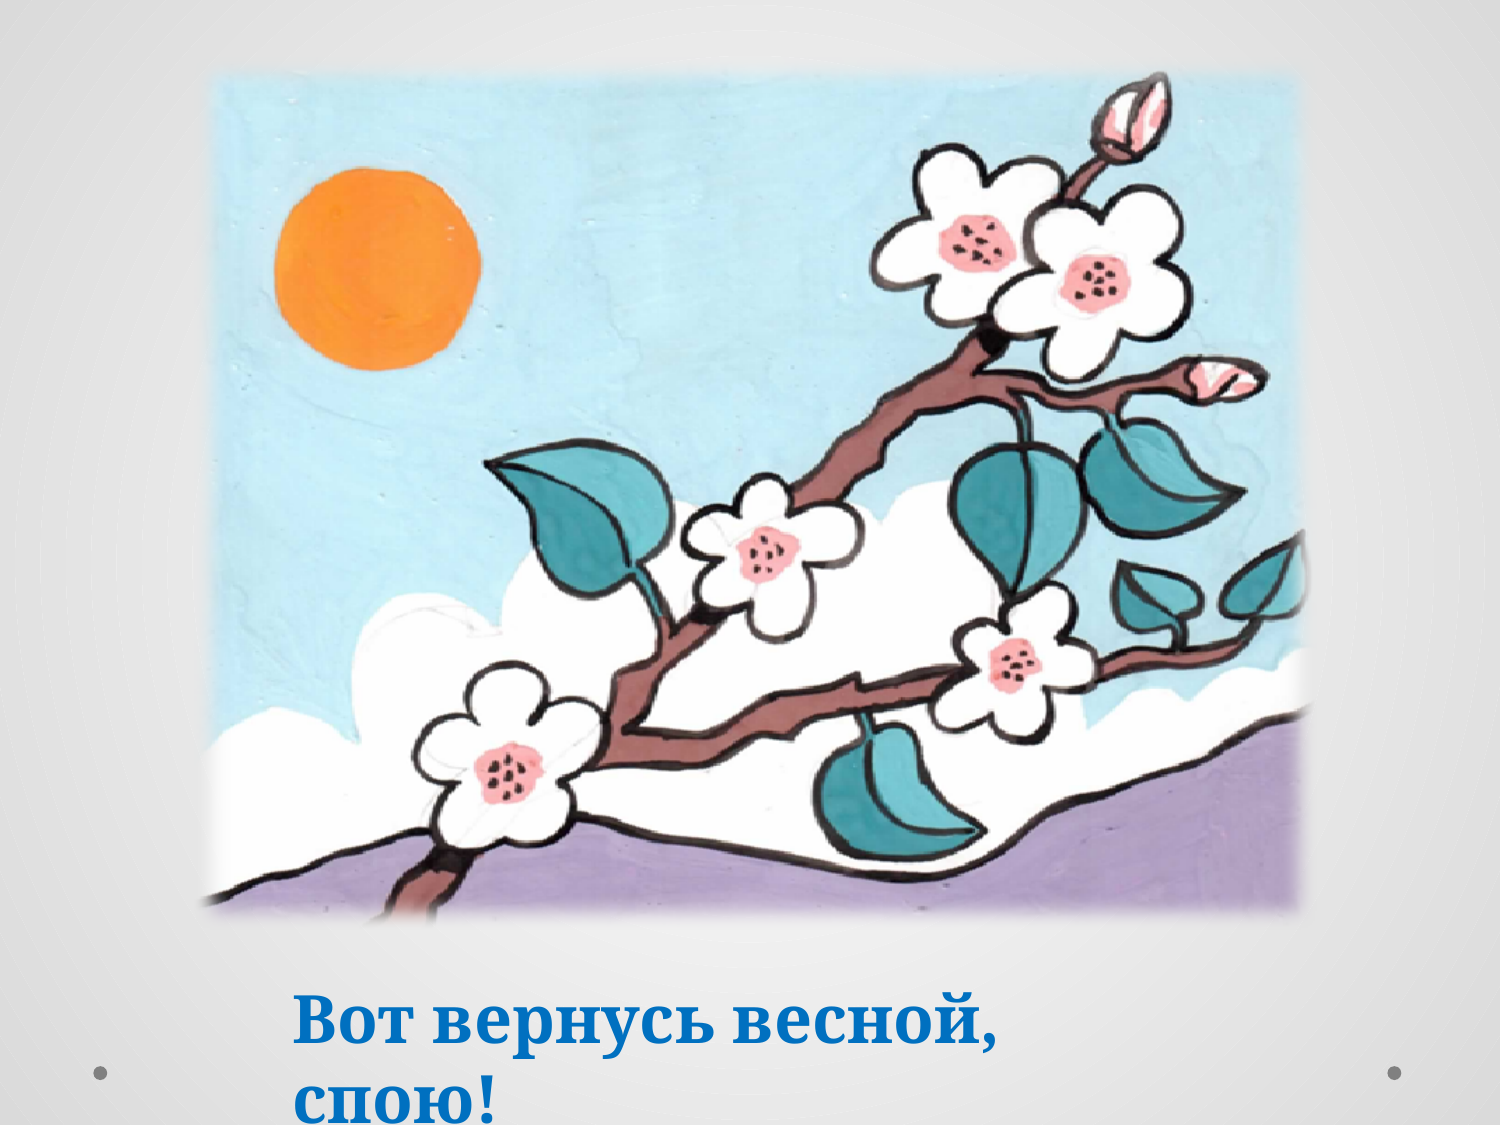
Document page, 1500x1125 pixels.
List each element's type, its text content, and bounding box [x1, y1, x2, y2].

picture [193, 57, 1317, 930]
text_box Вот вернусь весной, спою! [277, 969, 1233, 1125]
